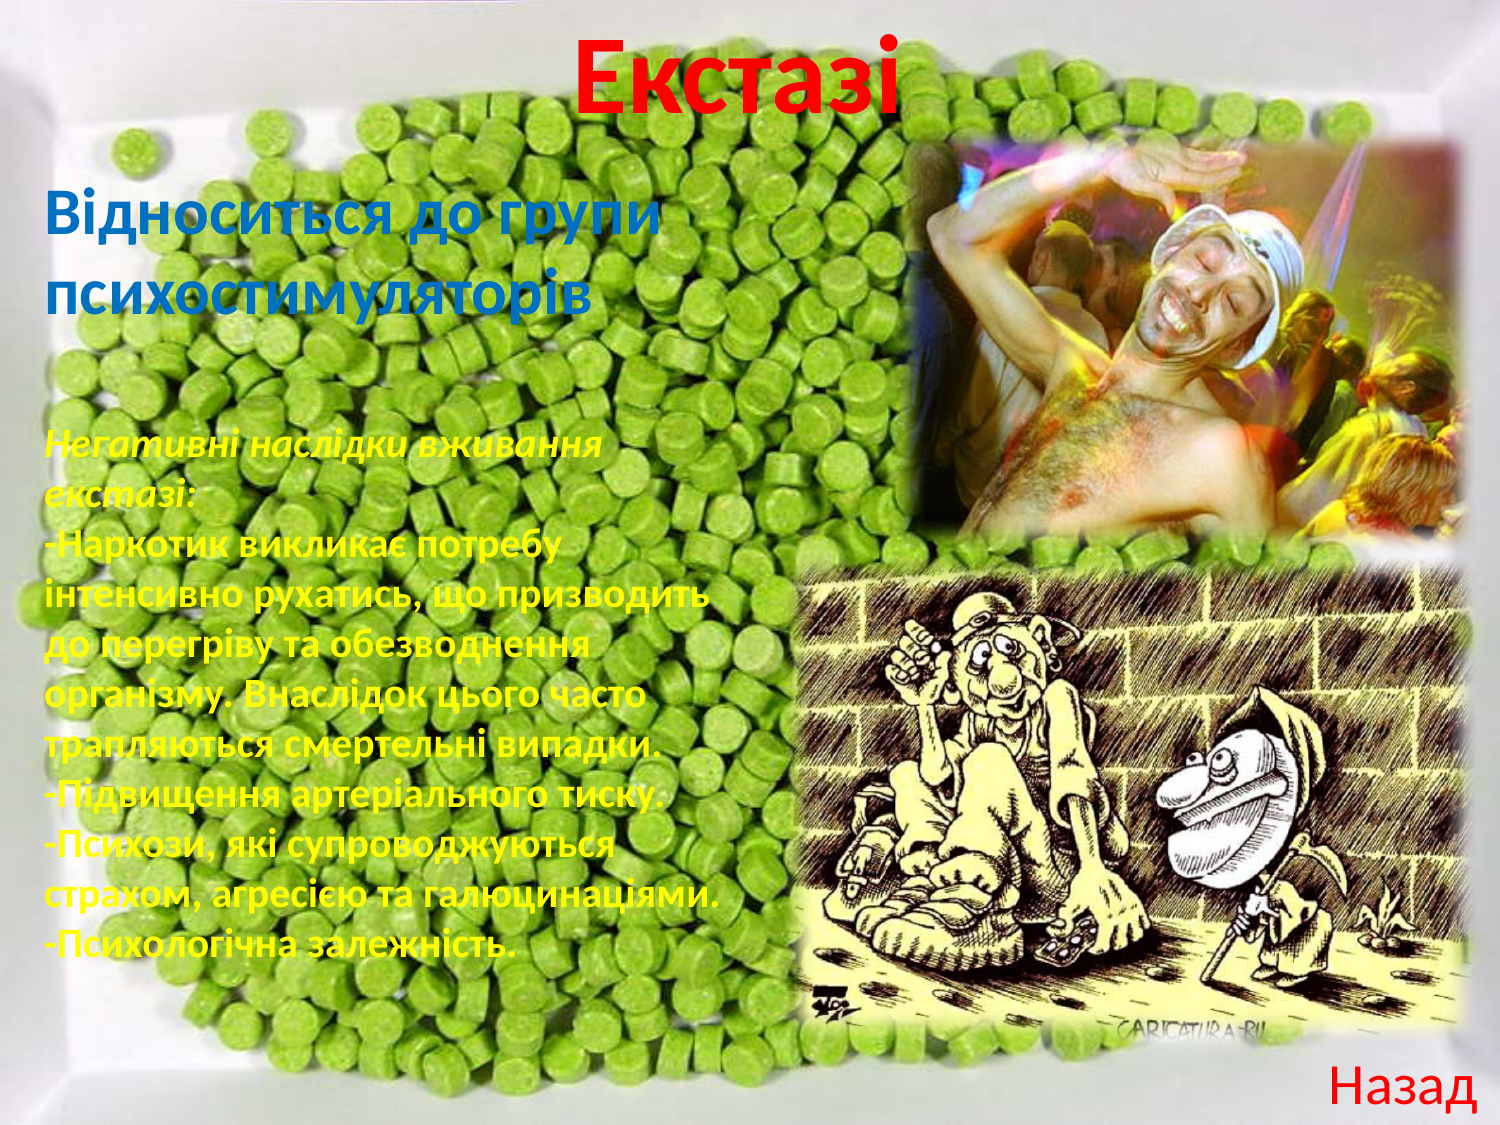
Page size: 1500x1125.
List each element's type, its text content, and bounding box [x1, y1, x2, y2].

title Екстазі [100, 0, 1376, 138]
text_box Назад [1314, 1039, 1500, 1124]
text_box Негативні наслідки вживання екстазі: -Наркотик викликає потребу інтенсивно рухатись, що призводить до перегріву та обезводнення організму. Внаслідок цього часто трапляються смертельні випадки. -Підвищення артеріального тиску. -Психози, які супроводжуються страхом, агресією та галюцинаціями. -Психологічна залежність. [29, 408, 762, 974]
picture [0, 0, 1500, 1125]
subtitle Відноситься до групи психостимуляторів [29, 160, 727, 350]
